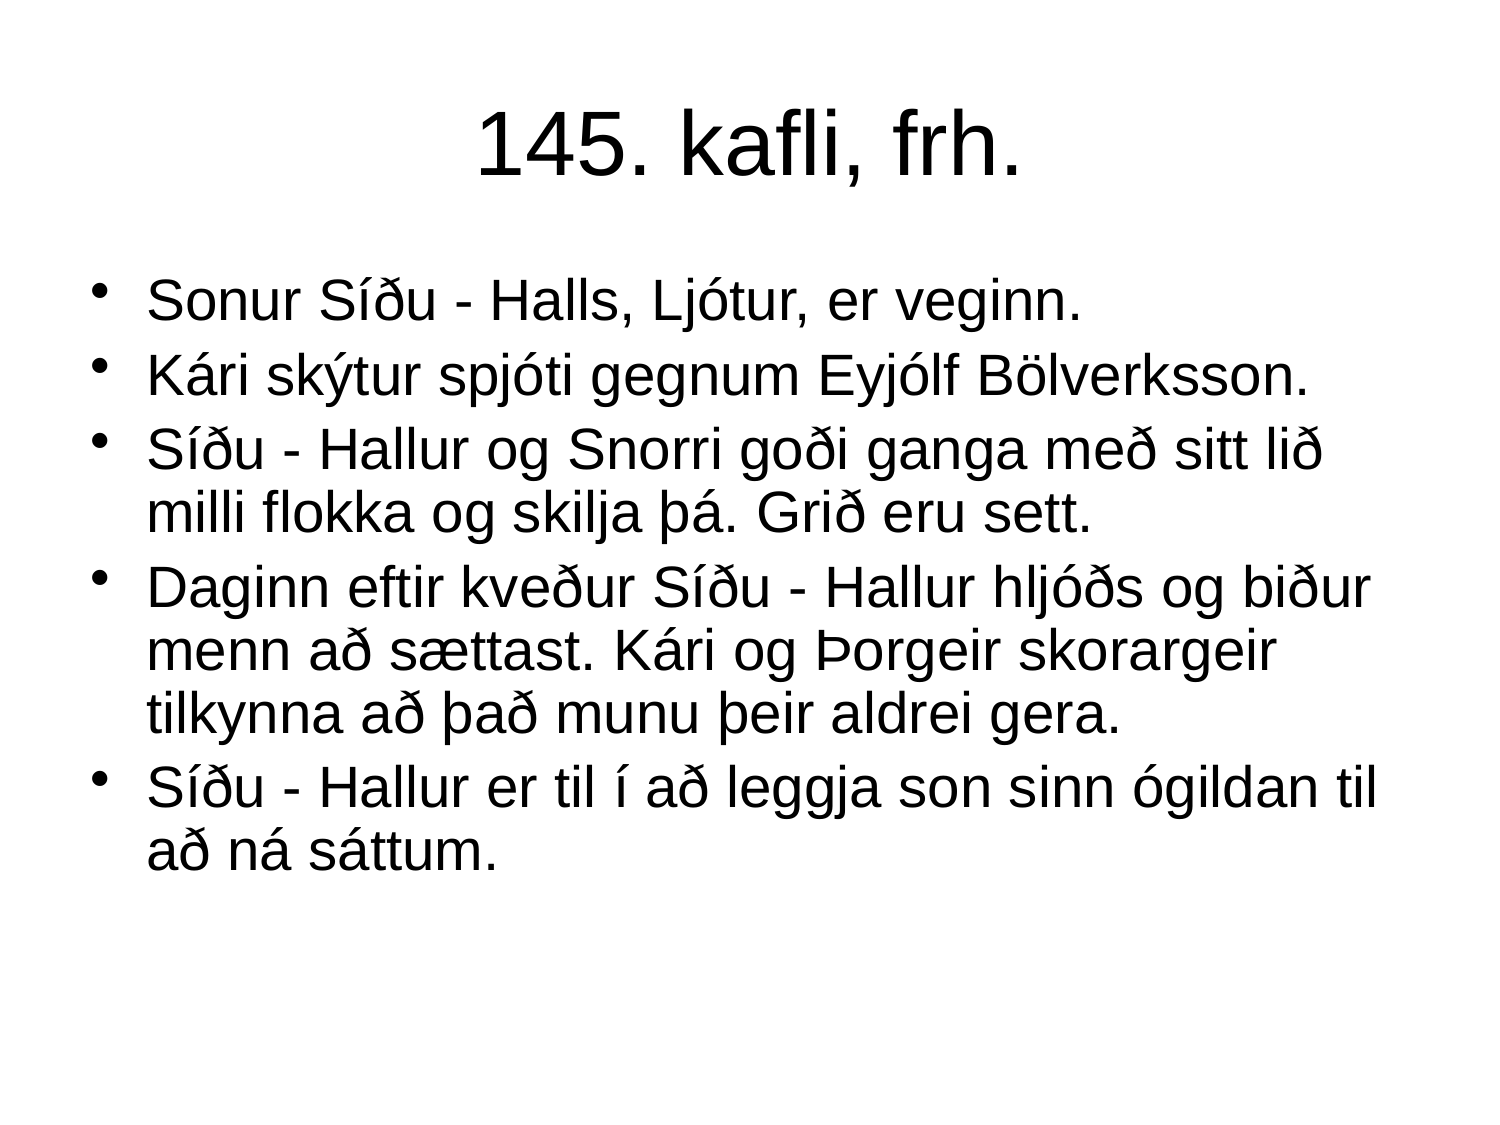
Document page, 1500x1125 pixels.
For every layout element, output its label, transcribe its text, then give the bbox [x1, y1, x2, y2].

title 145. kafli, frh. [74, 44, 1426, 233]
list Sonur Síðu - Halls, Ljótur, er veginn. Kári skýtur spjóti gegnum Eyjólf Bölverksson. Síðu - Hallur og Snorri goði ganga með sitt lið milli flokka og skilja þá. Grið eru sett. Daginn eftir kveður Síðu - Hallur hljóðs og biður menn að sættast. Kári og Þorgeir skorargeir tilkynna að það munu þeir aldrei gera. Síðu - Hallur er til í að leggja son sinn ógildan til að ná sáttum. [74, 262, 1426, 1006]
